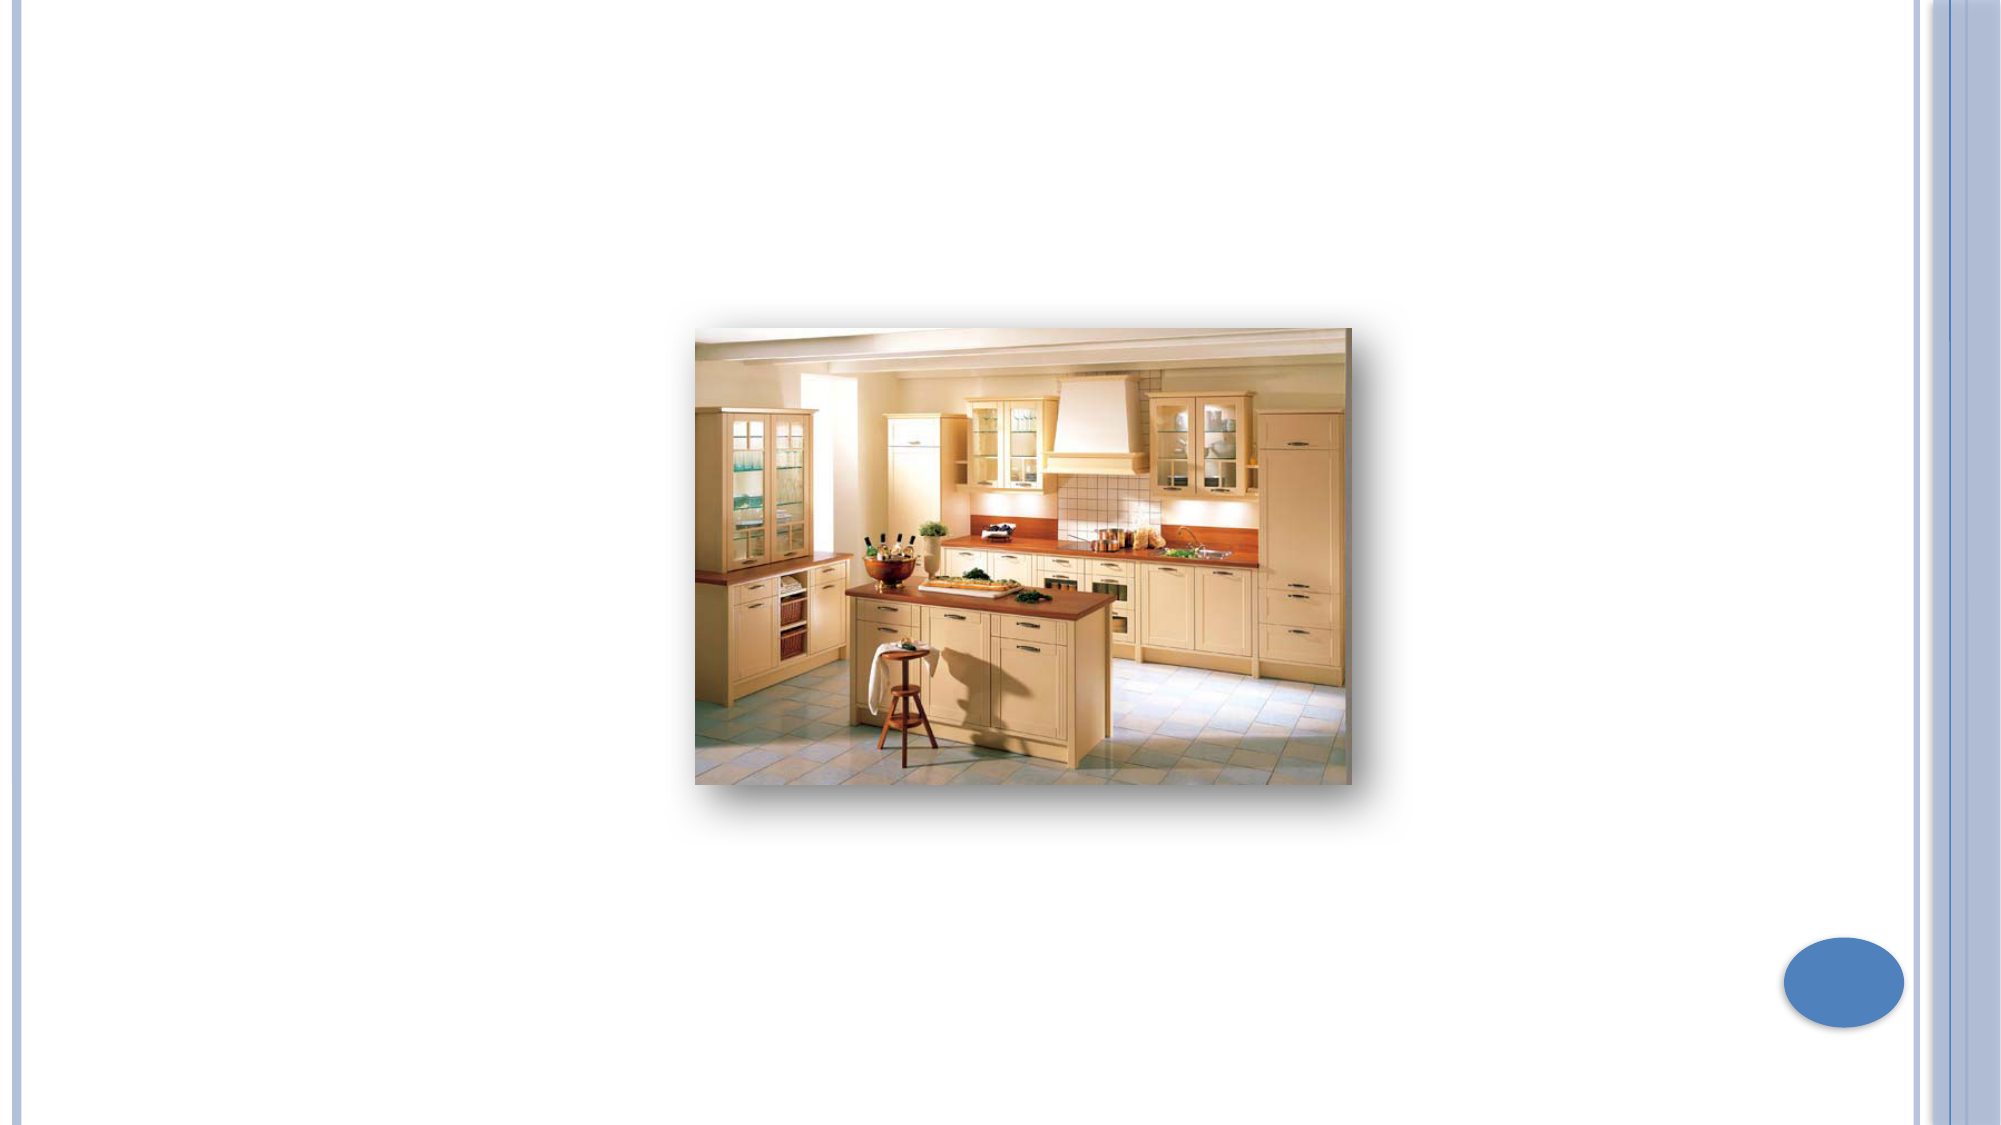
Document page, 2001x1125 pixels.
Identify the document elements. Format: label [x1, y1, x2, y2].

picture [694, 327, 1352, 786]
